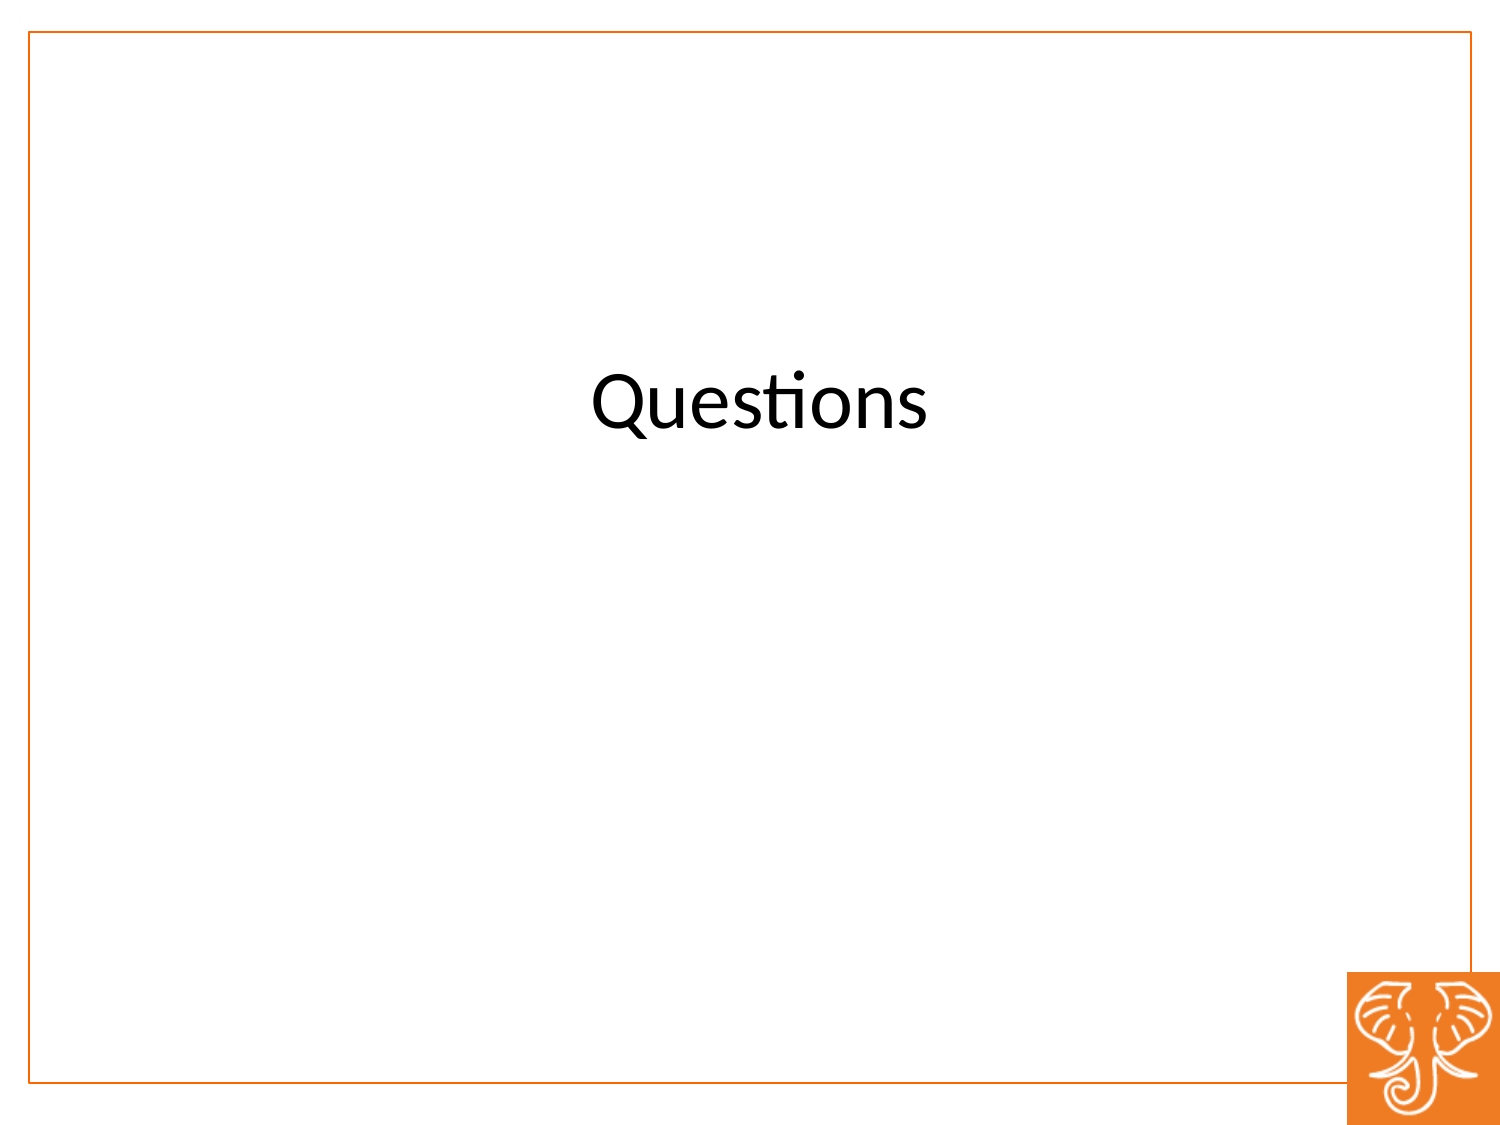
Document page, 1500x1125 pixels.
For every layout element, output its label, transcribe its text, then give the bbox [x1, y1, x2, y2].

list Questions [155, 240, 1364, 877]
picture [1347, 972, 1500, 1125]
